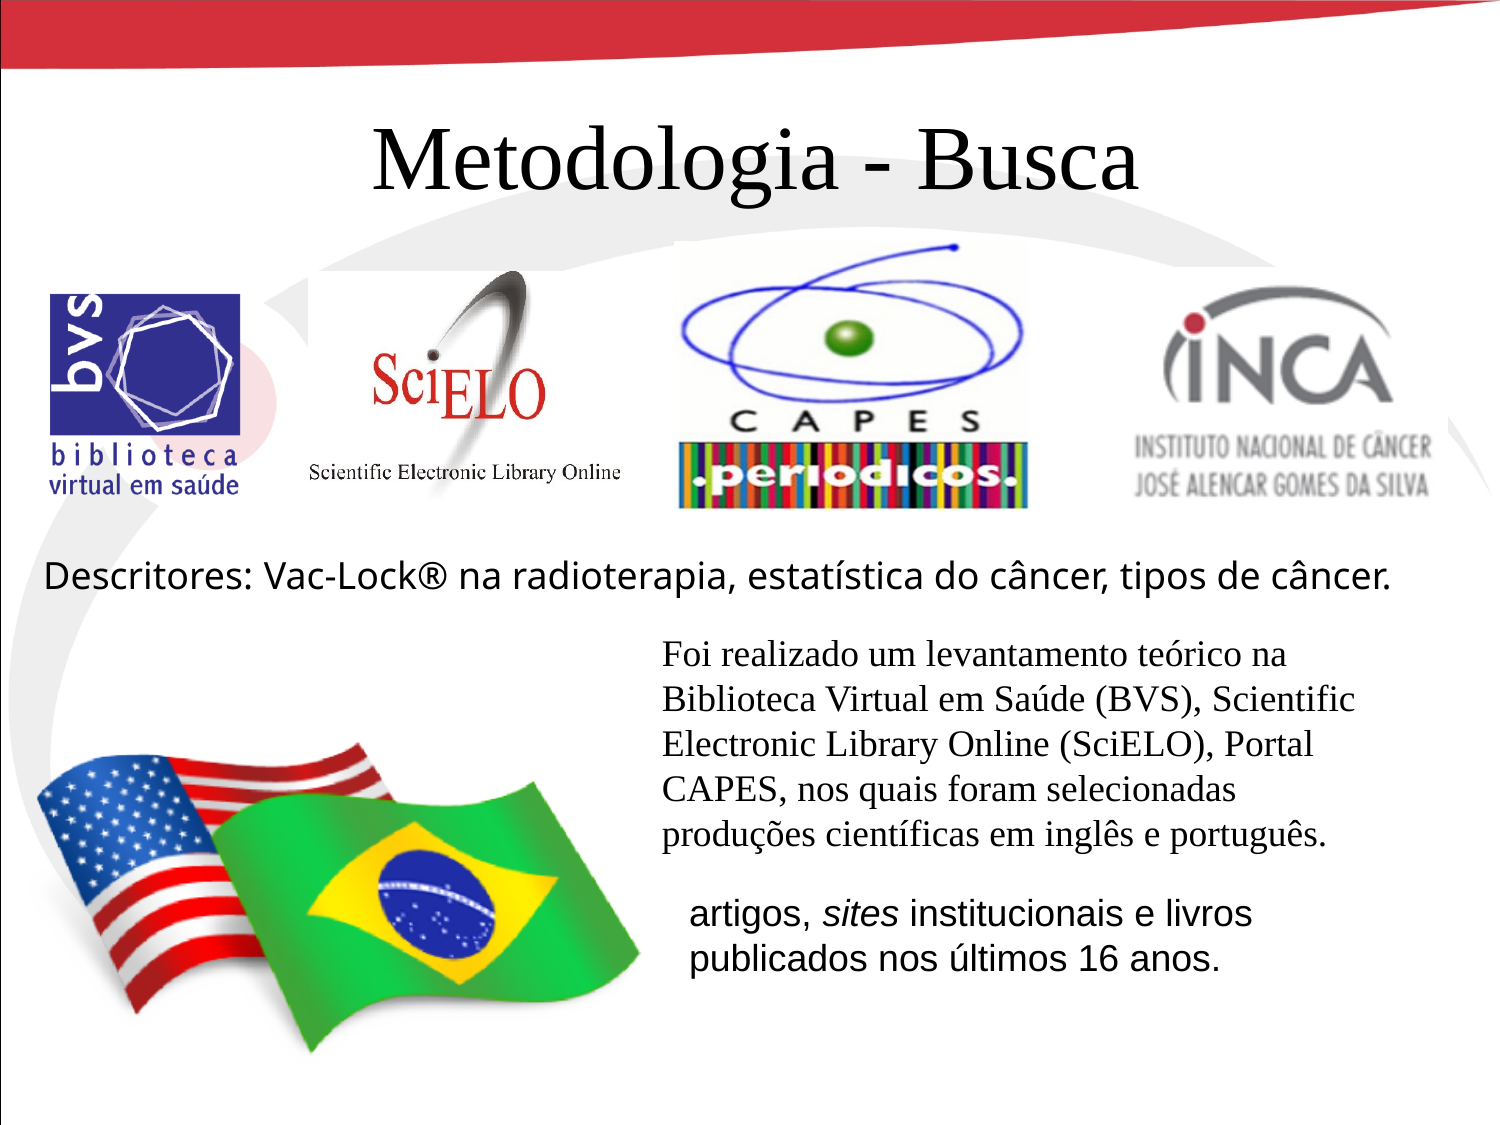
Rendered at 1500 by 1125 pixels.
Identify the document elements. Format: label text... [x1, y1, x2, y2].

text_box Descritores: Vac-Lock® na radioterapia, estatística do câncer, tipos de câncer. [28, 544, 1424, 604]
text_box Foi realizado um levantamento teórico na Biblioteca Virtual em Saúde (BVS), Scientific Electronic Library Online (SciELO), Portal CAPES, nos quais foram selecionadas produções científicas em inglês e português. [647, 621, 1398, 862]
picture [0, 0, 1500, 1125]
text_box Metodologia - Busca [189, 90, 1324, 215]
text_box artigos, sites institucionais e livros publicados nos últimos 16 anos. [674, 836, 1424, 986]
